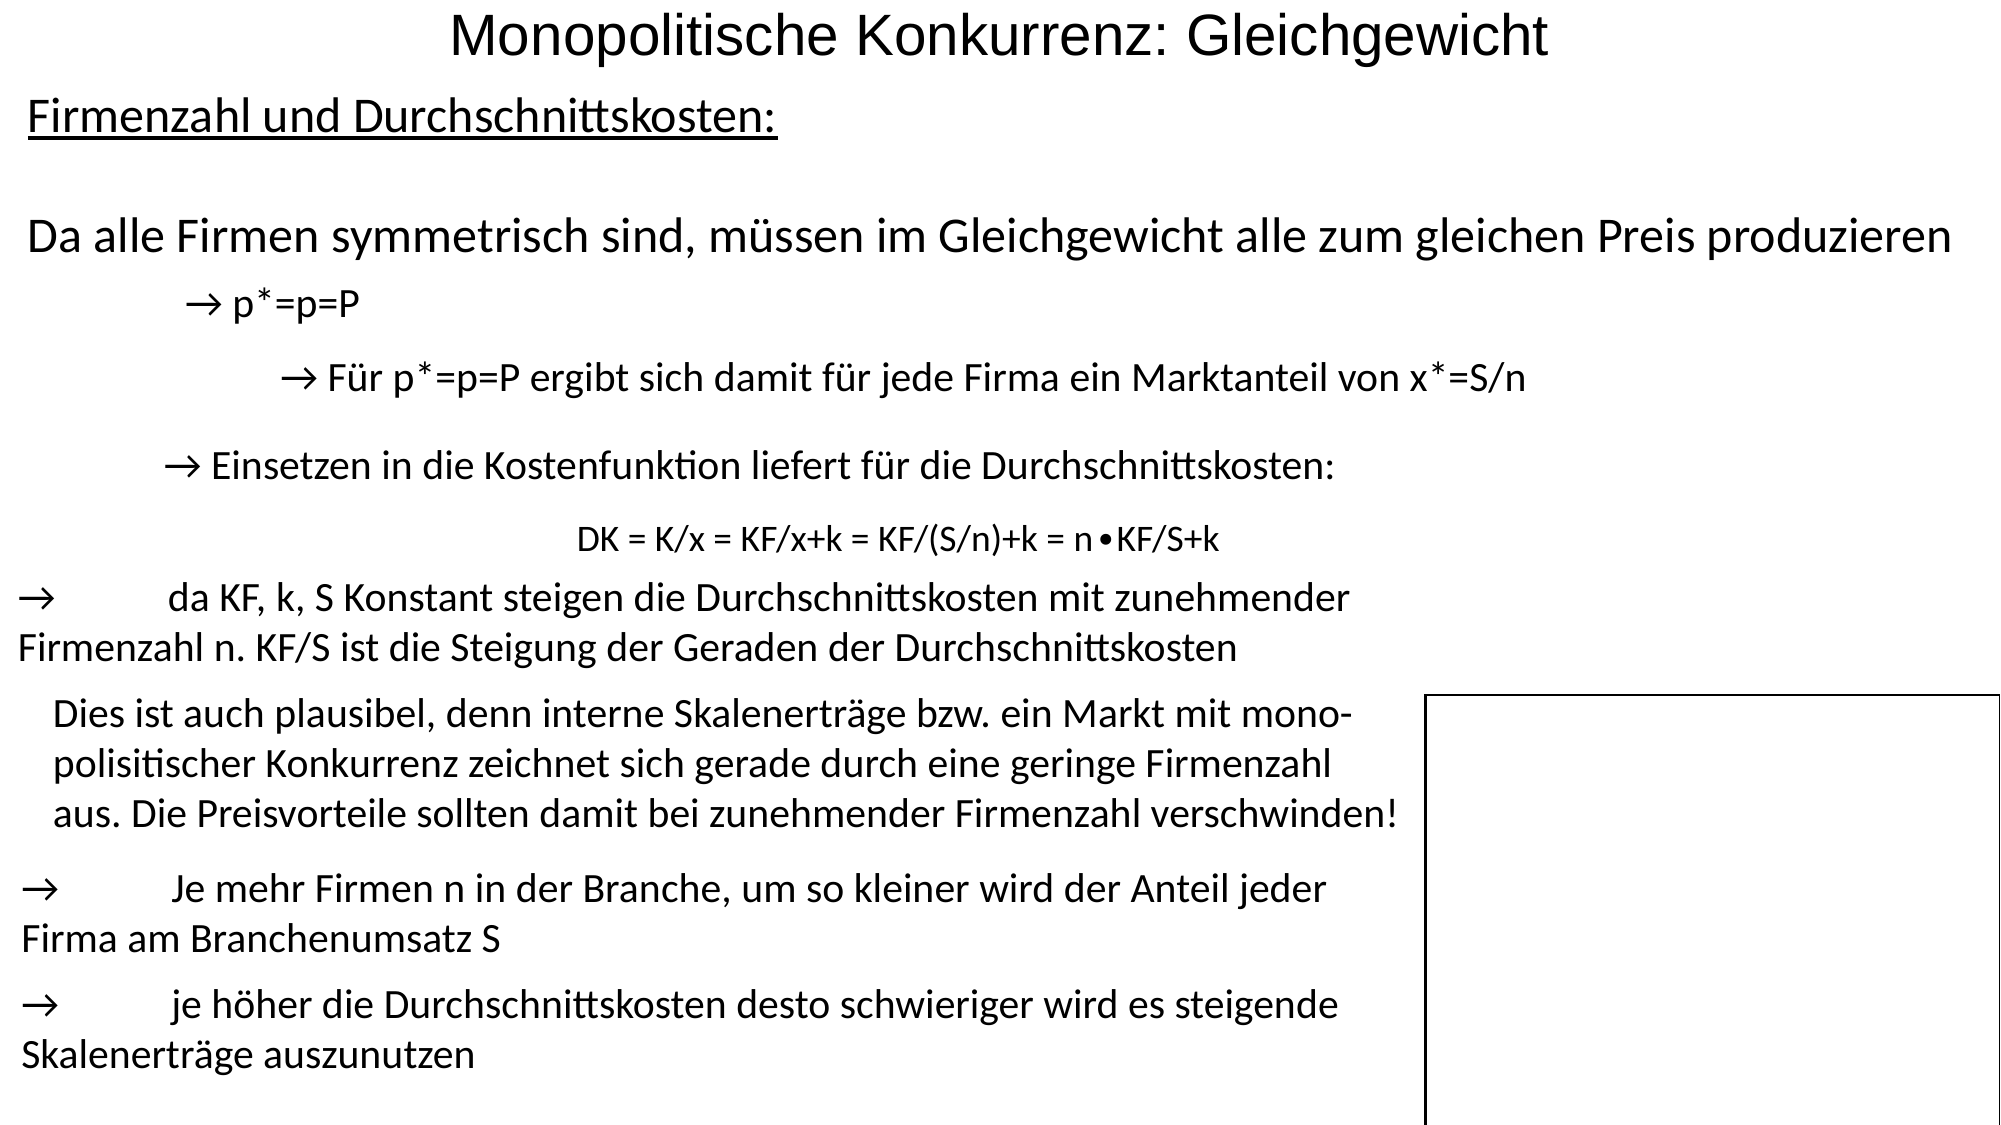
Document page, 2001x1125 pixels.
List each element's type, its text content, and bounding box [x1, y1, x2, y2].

text_box → Je mehr Firmen n in der Branche, um so kleiner wird der Anteil jeder Firma am Branchenumsatz S [6, 852, 1424, 968]
text_box → da KF, k, S Konstant steigen die Durchschnittskosten mit zunehmender Firmenzahl n. KF/S ist die Steigung der Geraden der Durchschnittskosten [3, 562, 1535, 678]
text_box → Für p*=p=P ergibt sich damit für jede Firma ein Marktanteil von x*=S/n [265, 342, 1784, 408]
text_box → Einsetzen in die Kostenfunktion liefert für die Durchschnittskosten: [148, 430, 1352, 496]
text_box → je höher die Durchschnittskosten desto schwieriger wird es steigende Skalenerträge auszunutzen [6, 969, 1424, 1084]
text_box Monopolitische Konkurrenz: Gleichgewicht [249, 0, 1750, 75]
text_box [1424, 694, 2000, 1125]
text_box → p*=p=P [170, 268, 375, 334]
text_box DK = K/x = KF/x+k = KF/(S/n)+k = n∙KF/S+k [562, 506, 1236, 562]
text_box Firmenzahl und Durchschnittskosten: Da alle Firmen symmetrisch sind, müssen im Gleichgewicht alle zum gleichen Preis produzieren [13, 75, 2000, 302]
text_box Dies ist auch plausibel, denn interne Skalenerträge bzw. ein Markt mit mono- polisitischer Konkurrenz zeichnet sich gerade durch eine geringe Firmenzahl aus. Die Preisvorteile sollten damit bei zunehmender Firmenzahl verschwinden! [38, 678, 1426, 843]
